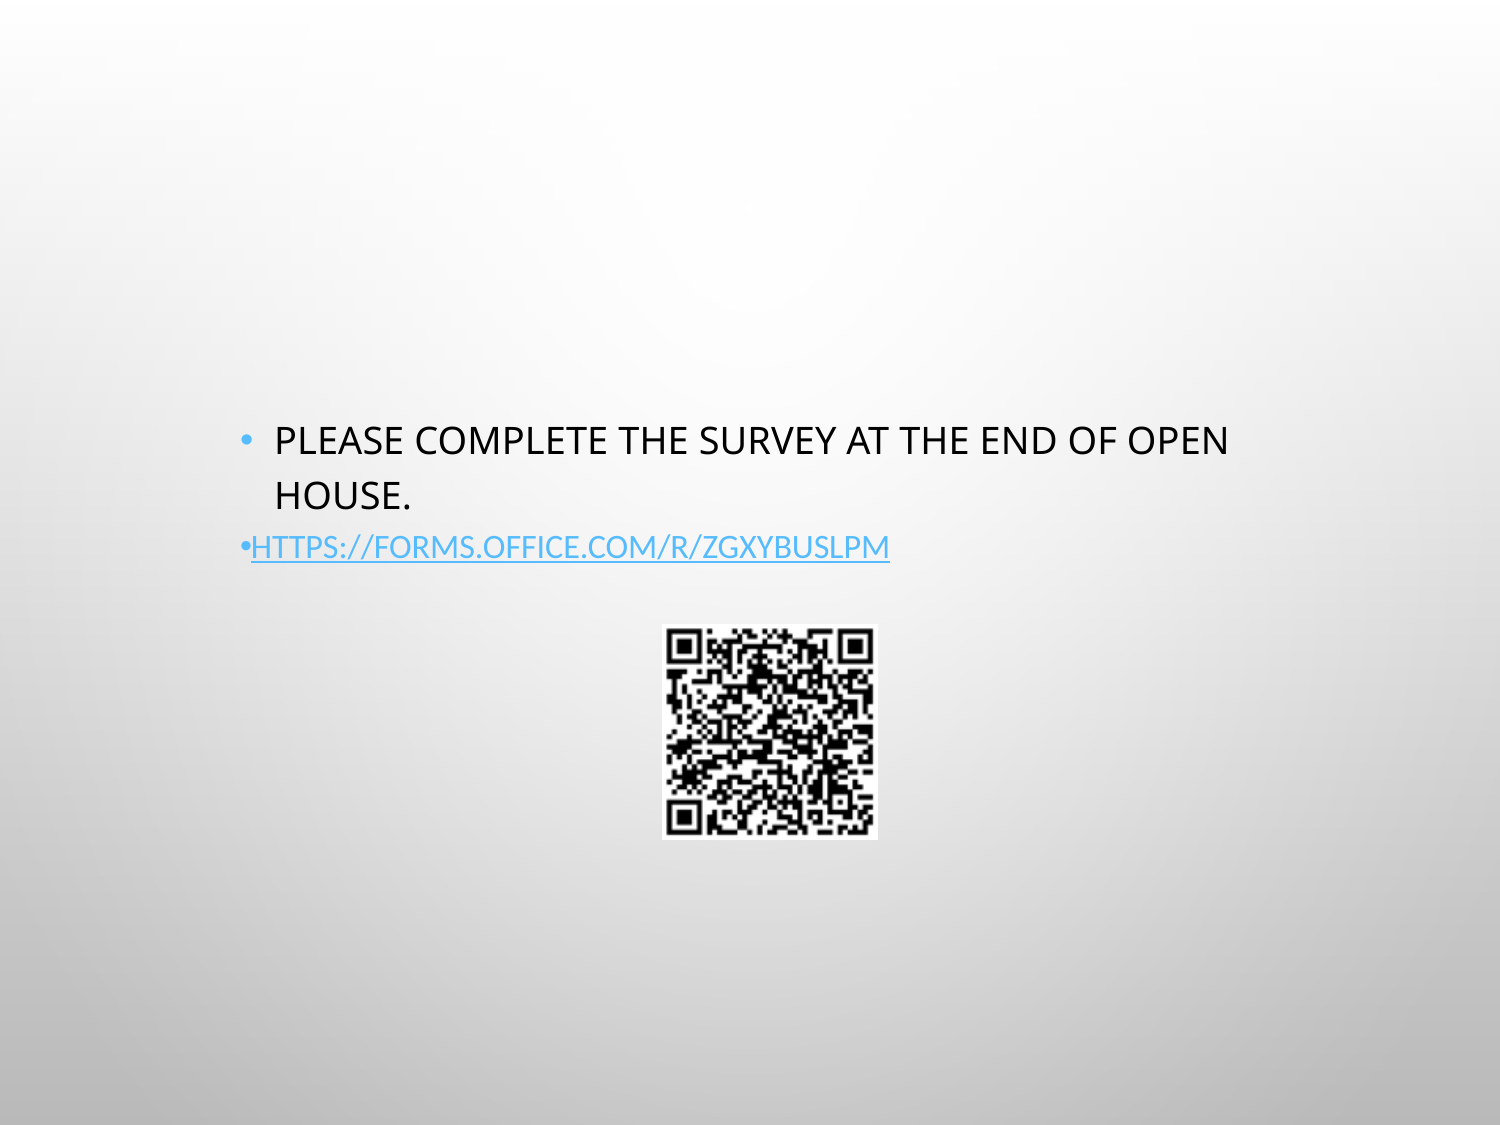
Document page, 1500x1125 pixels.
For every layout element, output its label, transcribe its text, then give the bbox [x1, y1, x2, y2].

list Please complete the survey at the end of Open House. https://forms.office.com/r/zgXYBuSLPM [225, 399, 1275, 575]
picture [0, 0, 1500, 1125]
